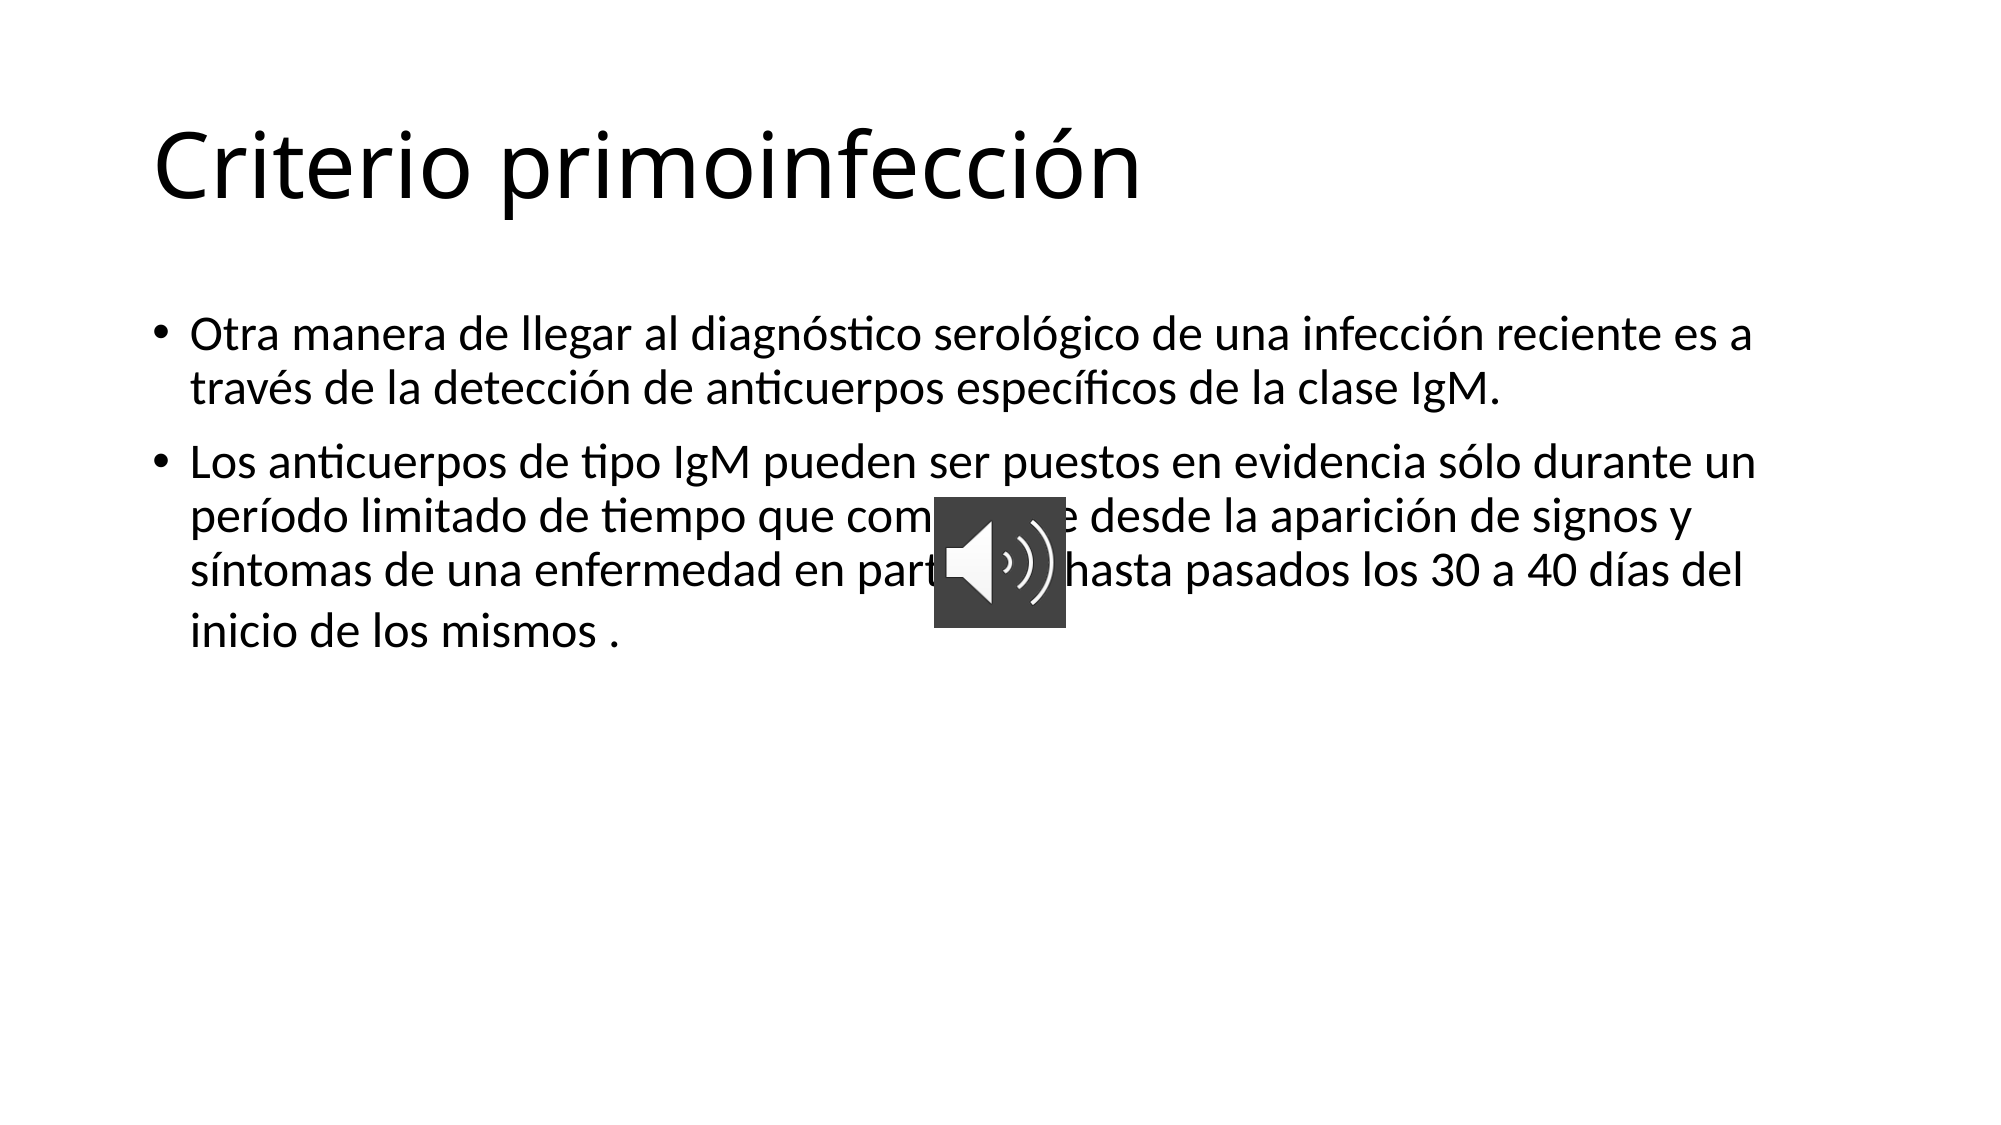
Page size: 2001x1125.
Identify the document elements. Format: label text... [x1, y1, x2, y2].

picture [933, 495, 1067, 630]
title Criterio primoinfección [137, 59, 1863, 278]
list Otra manera de llegar al diagnóstico serológico de una infección reciente es a través de la detección de anticuerpos específicos de la clase IgM. Los anticuerpos de tipo IgM pueden ser puestos en evidencia sólo durante un período limitado de tiempo que comprende desde la aparición de signos y síntomas de una enfermedad en particular hasta pasados los 30 a 40 días del inicio de los mismos . [137, 299, 1863, 1014]
